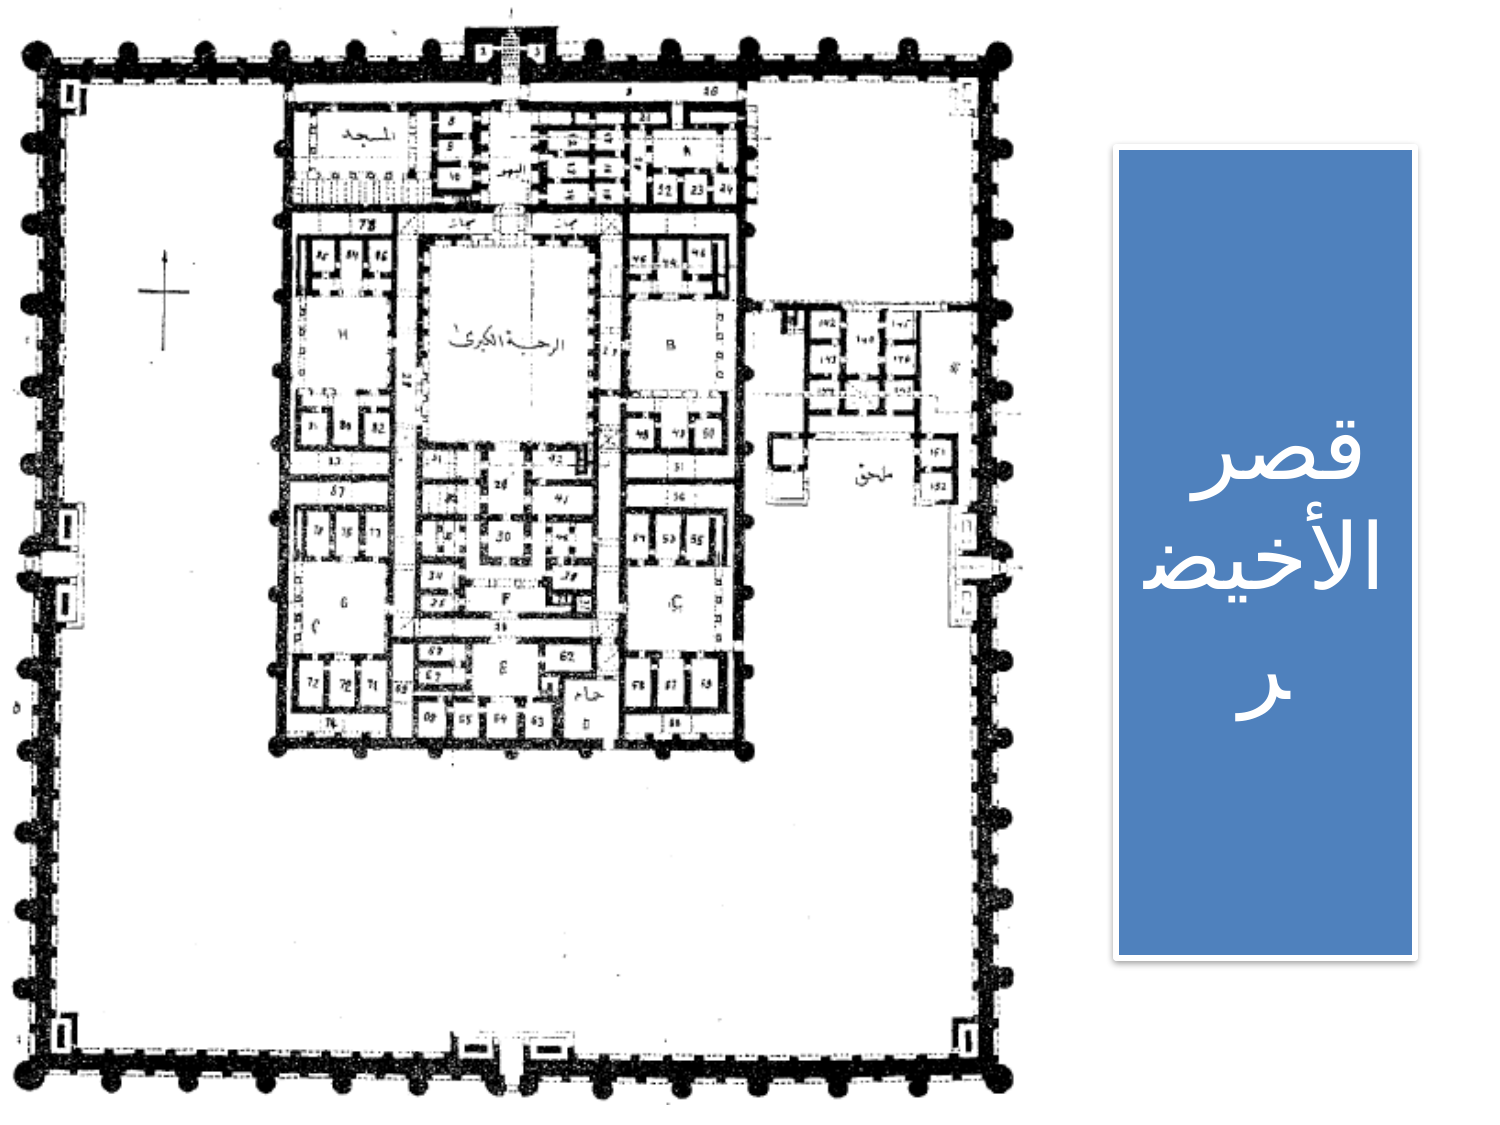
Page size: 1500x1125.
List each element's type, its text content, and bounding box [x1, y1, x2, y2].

picture [0, 0, 1091, 1106]
title قصر الأخيضر [1113, 144, 1418, 961]
